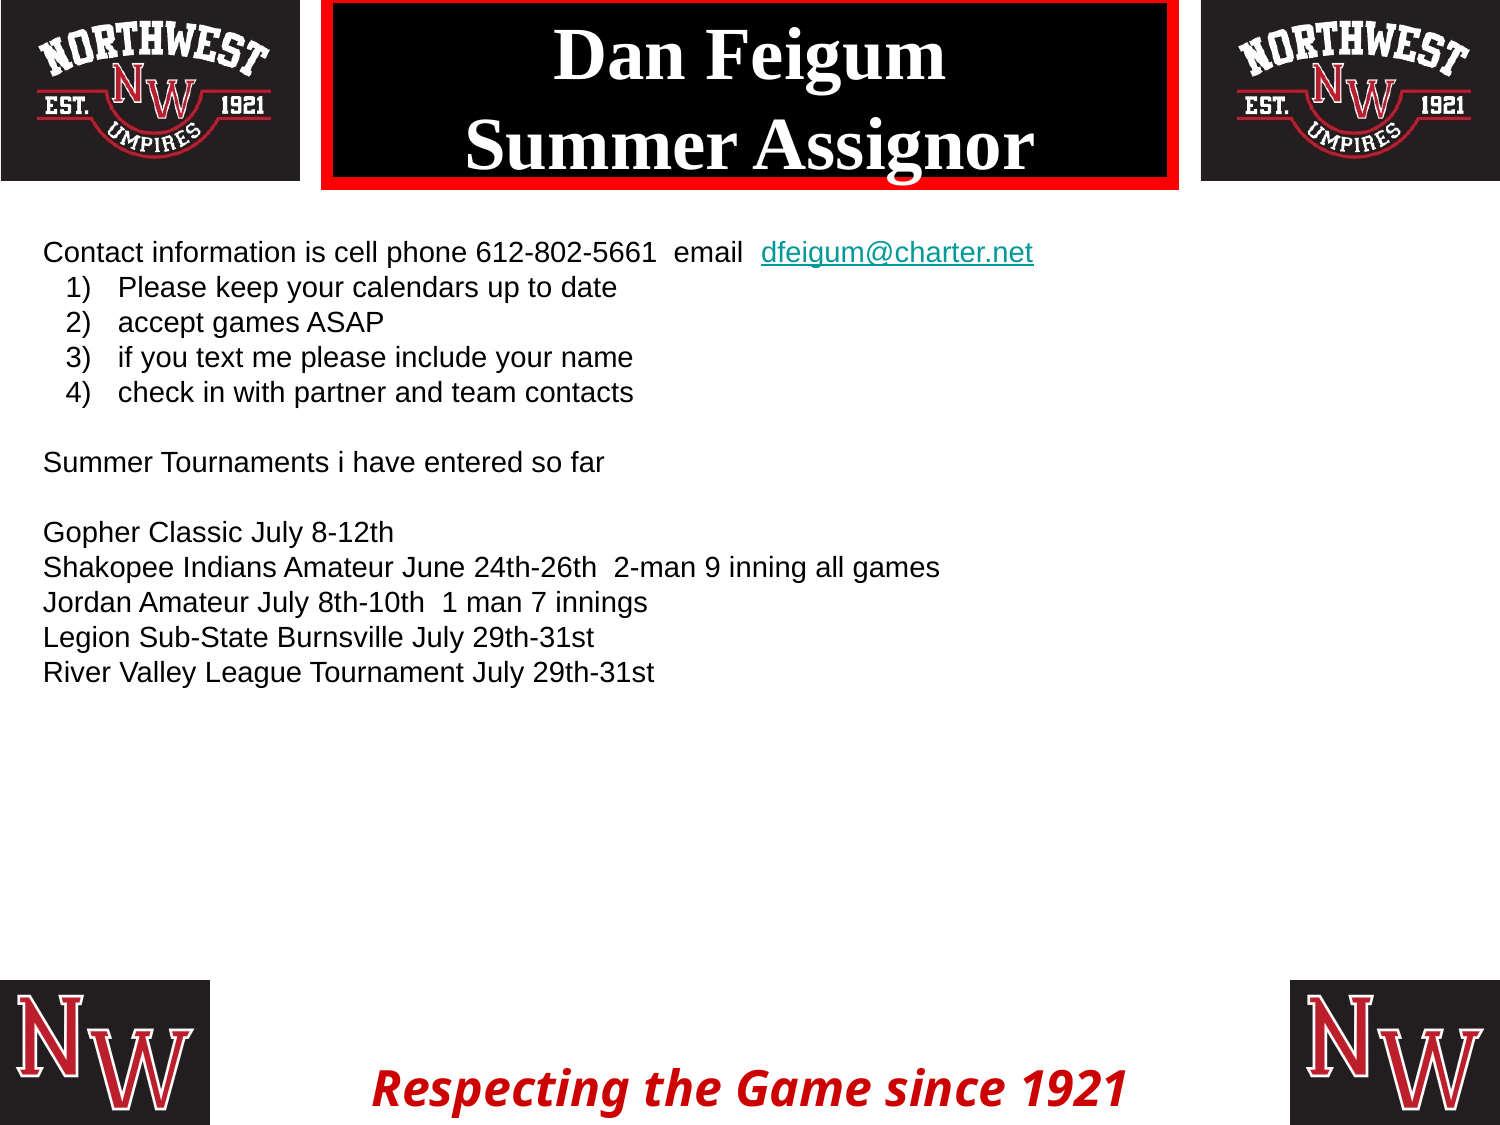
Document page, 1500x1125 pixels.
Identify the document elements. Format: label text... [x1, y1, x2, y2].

text_box Dan Feigum Summer Assignor [326, 0, 1174, 184]
picture [1199, 0, 1500, 181]
picture [0, 0, 301, 181]
picture [0, 980, 211, 1125]
text_box Contact information is cell phone 612-802-5661 email dfeigum@charter.net Please keep your calendars up to date accept games ASAP if you text me please include your name check in with partner and team contacts Summer Tournaments i have entered so far Gopher Classic July 8-12th Shakopee Indians Amateur June 24th-26th 2-man 9 inning all games Jordan Amateur July 8th-10th 1 man 7 innings Legion Sub-State Burnsville July 29th-31st River Valley League Tournament July 29th-31st [27, 218, 1472, 703]
picture [1289, 980, 1500, 1125]
text_box Respecting the Game since 1921 [287, 1049, 1214, 1125]
